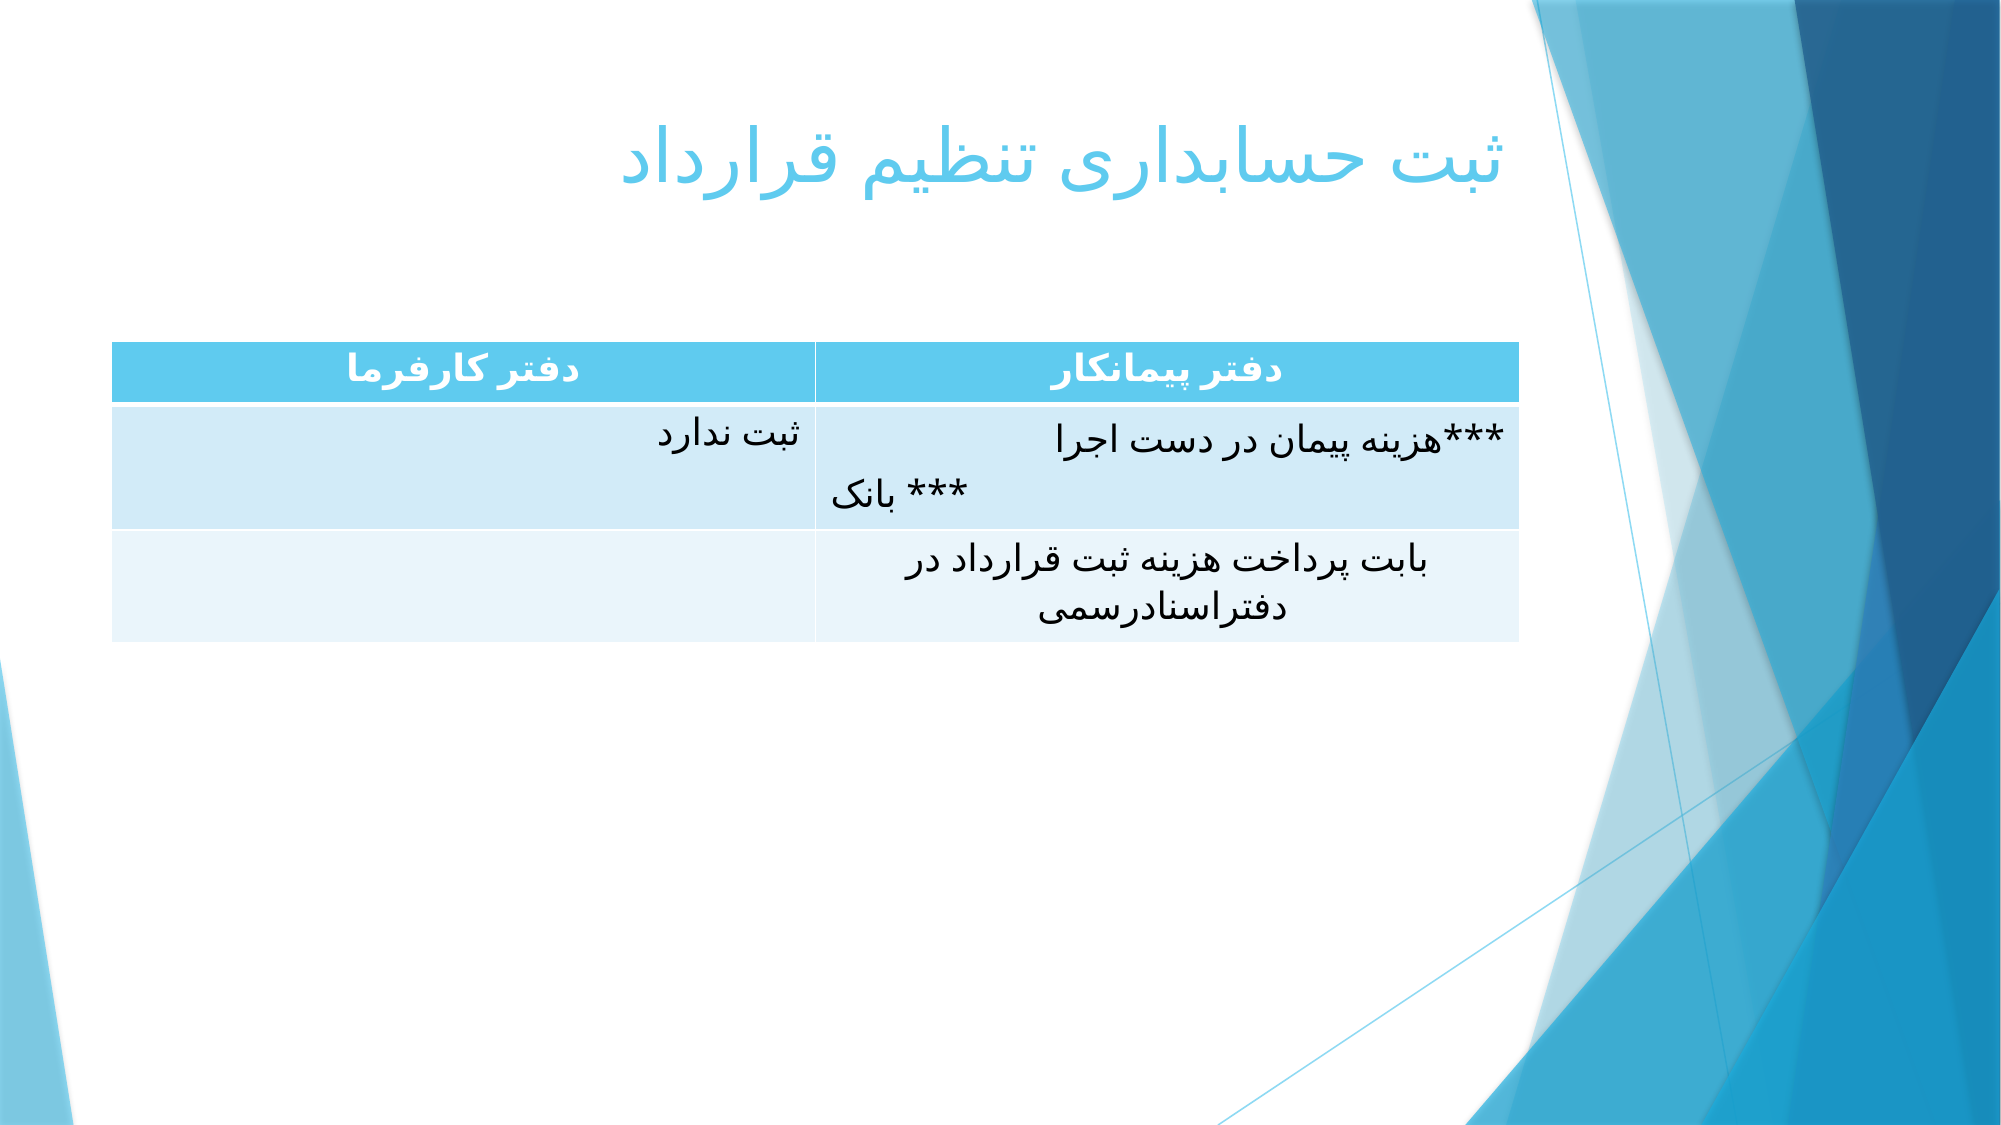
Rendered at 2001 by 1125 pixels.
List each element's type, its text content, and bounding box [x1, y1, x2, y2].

table_header دفتر پیمانکار [816, 342, 1519, 402]
table_cell بابت پرداخت هزینه ثبت قرارداد در دفتراسنادرسمی [816, 531, 1519, 642]
table_header دفتر کارفرما [112, 342, 815, 402]
table_cell [112, 531, 815, 642]
title ثبت حسابداری تنظیم قرارداد [111, 99, 1522, 317]
table_cell هزینه پیمان در دست اجرا*** بانک *** [816, 407, 1519, 529]
table_cell ثبت ندارد [112, 407, 815, 529]
